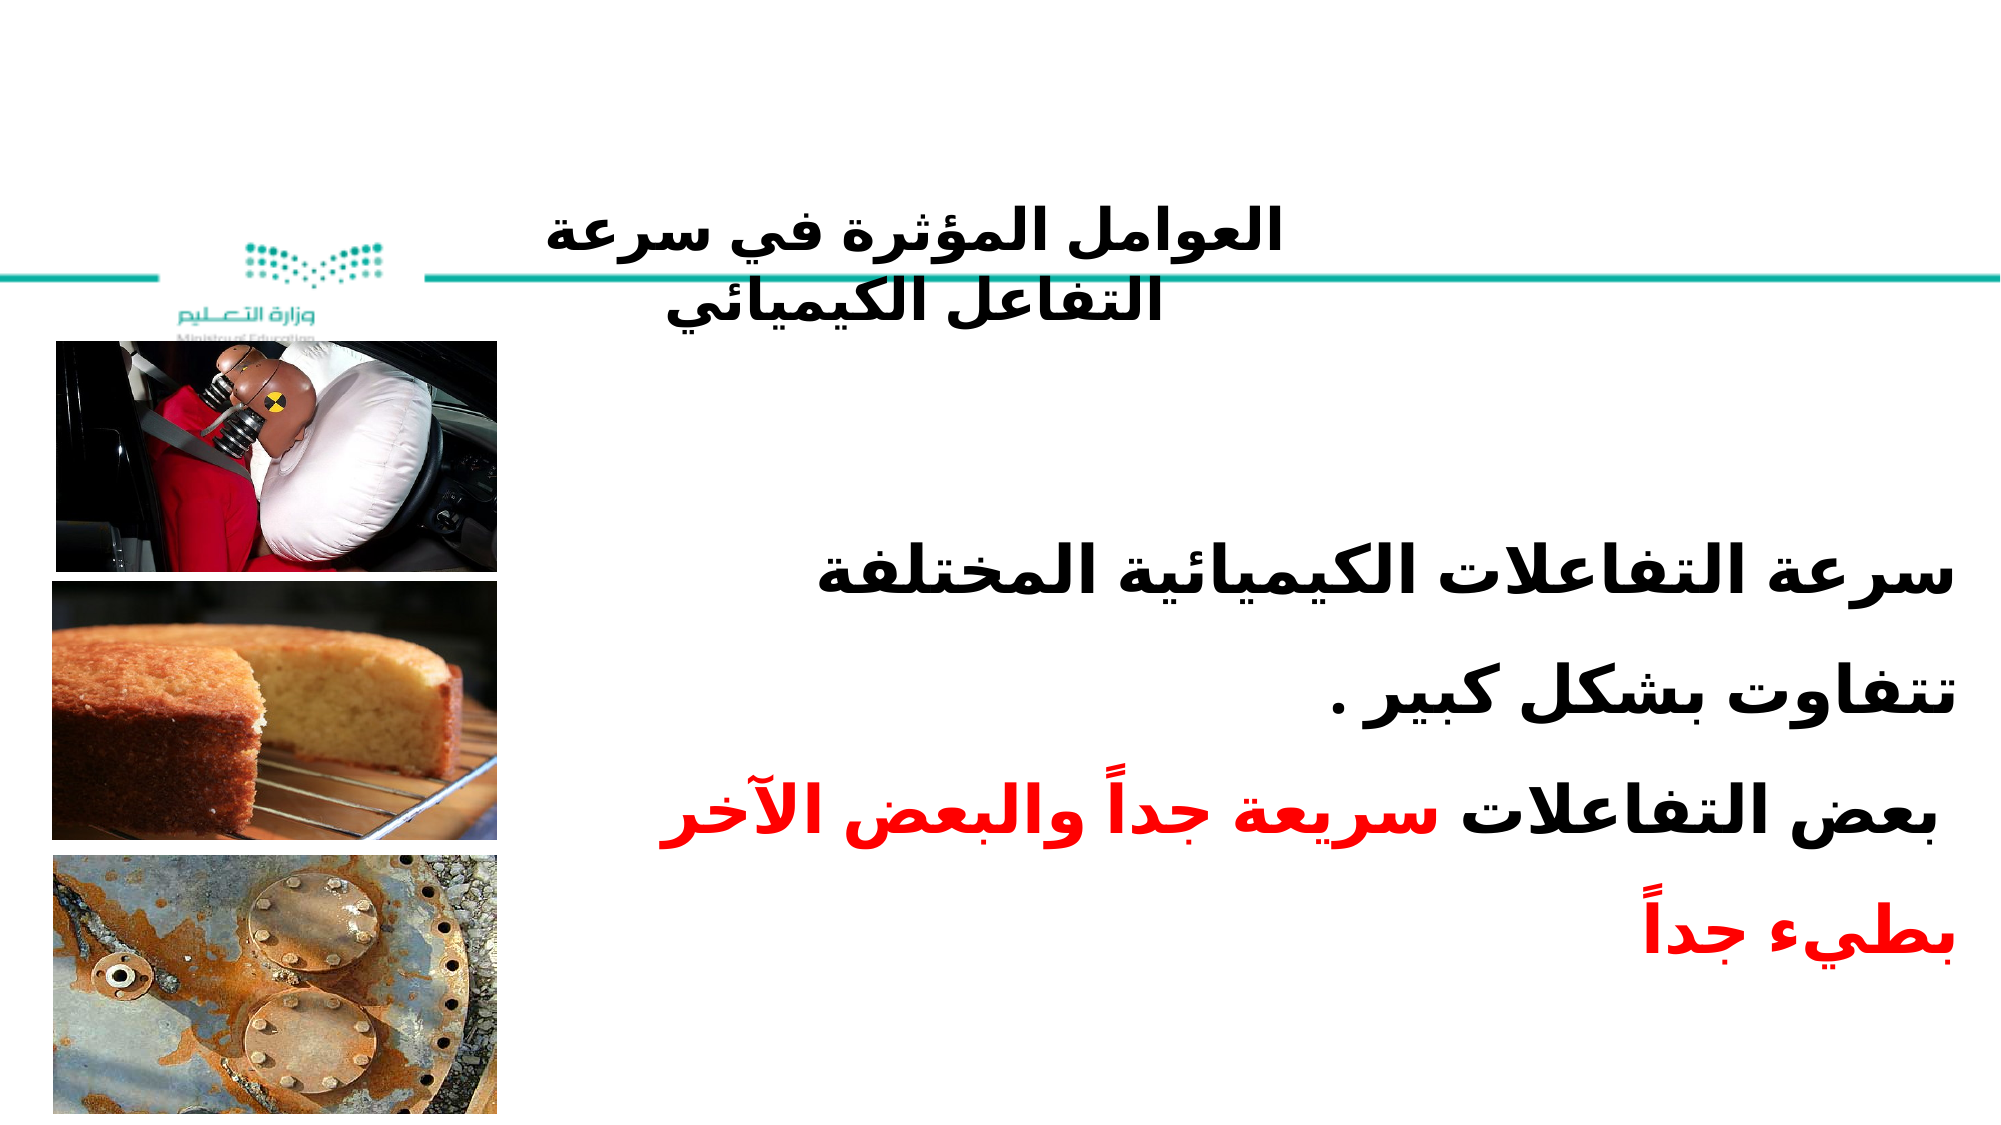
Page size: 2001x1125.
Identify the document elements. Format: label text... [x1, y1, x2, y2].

picture [0, 0, 2001, 1125]
text_box العوامل المؤثرة في سرعة التفاعل الكيميائي [449, 185, 1382, 340]
text_box سرعة التفاعلات الكيميائية المختلفة تتفاوت بشكل كبير . بعض التفاعلات سريعة جداً والبعض الآخر بطيء جداً [645, 479, 1975, 974]
